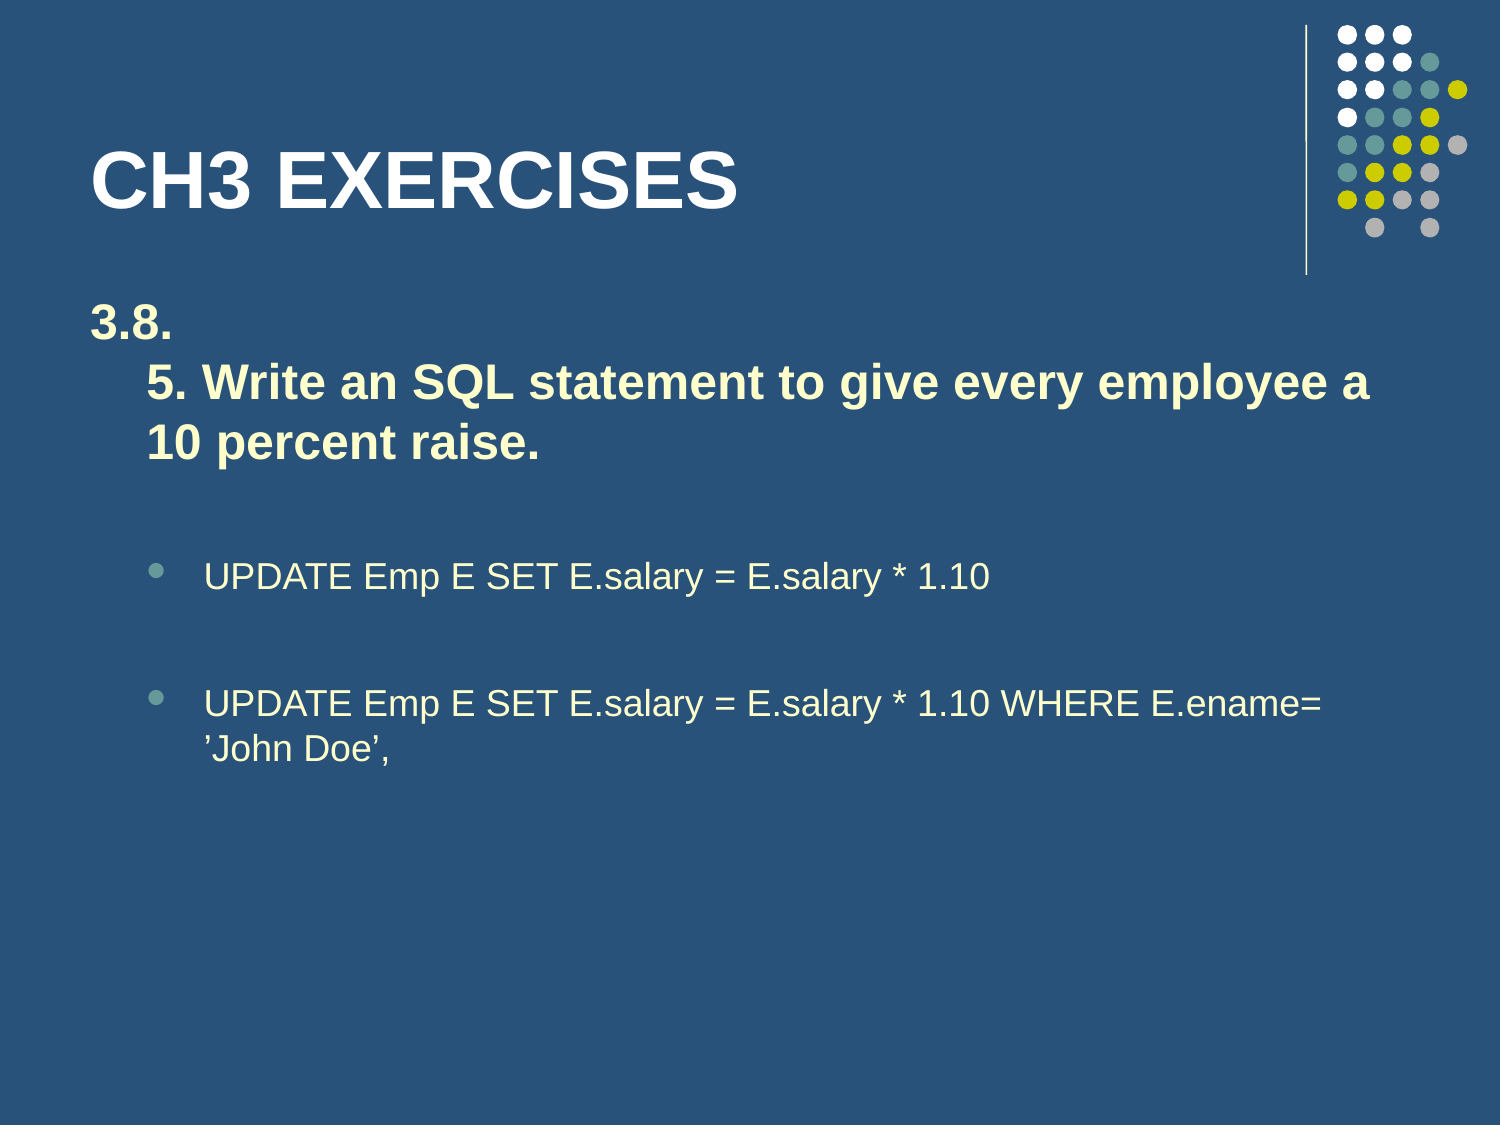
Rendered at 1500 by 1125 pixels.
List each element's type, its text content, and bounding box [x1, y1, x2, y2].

list 3.8. 5. Write an SQL statement to give every employee a 10 percent raise. UPDATE Emp E SET E.salary = E.salary * 1.10 UPDATE Emp E SET E.salary = E.salary * 1.10 WHERE E.ename= ’John Doe’, [74, 281, 1426, 1006]
title CH3 EXERCISES [74, 19, 1313, 233]
